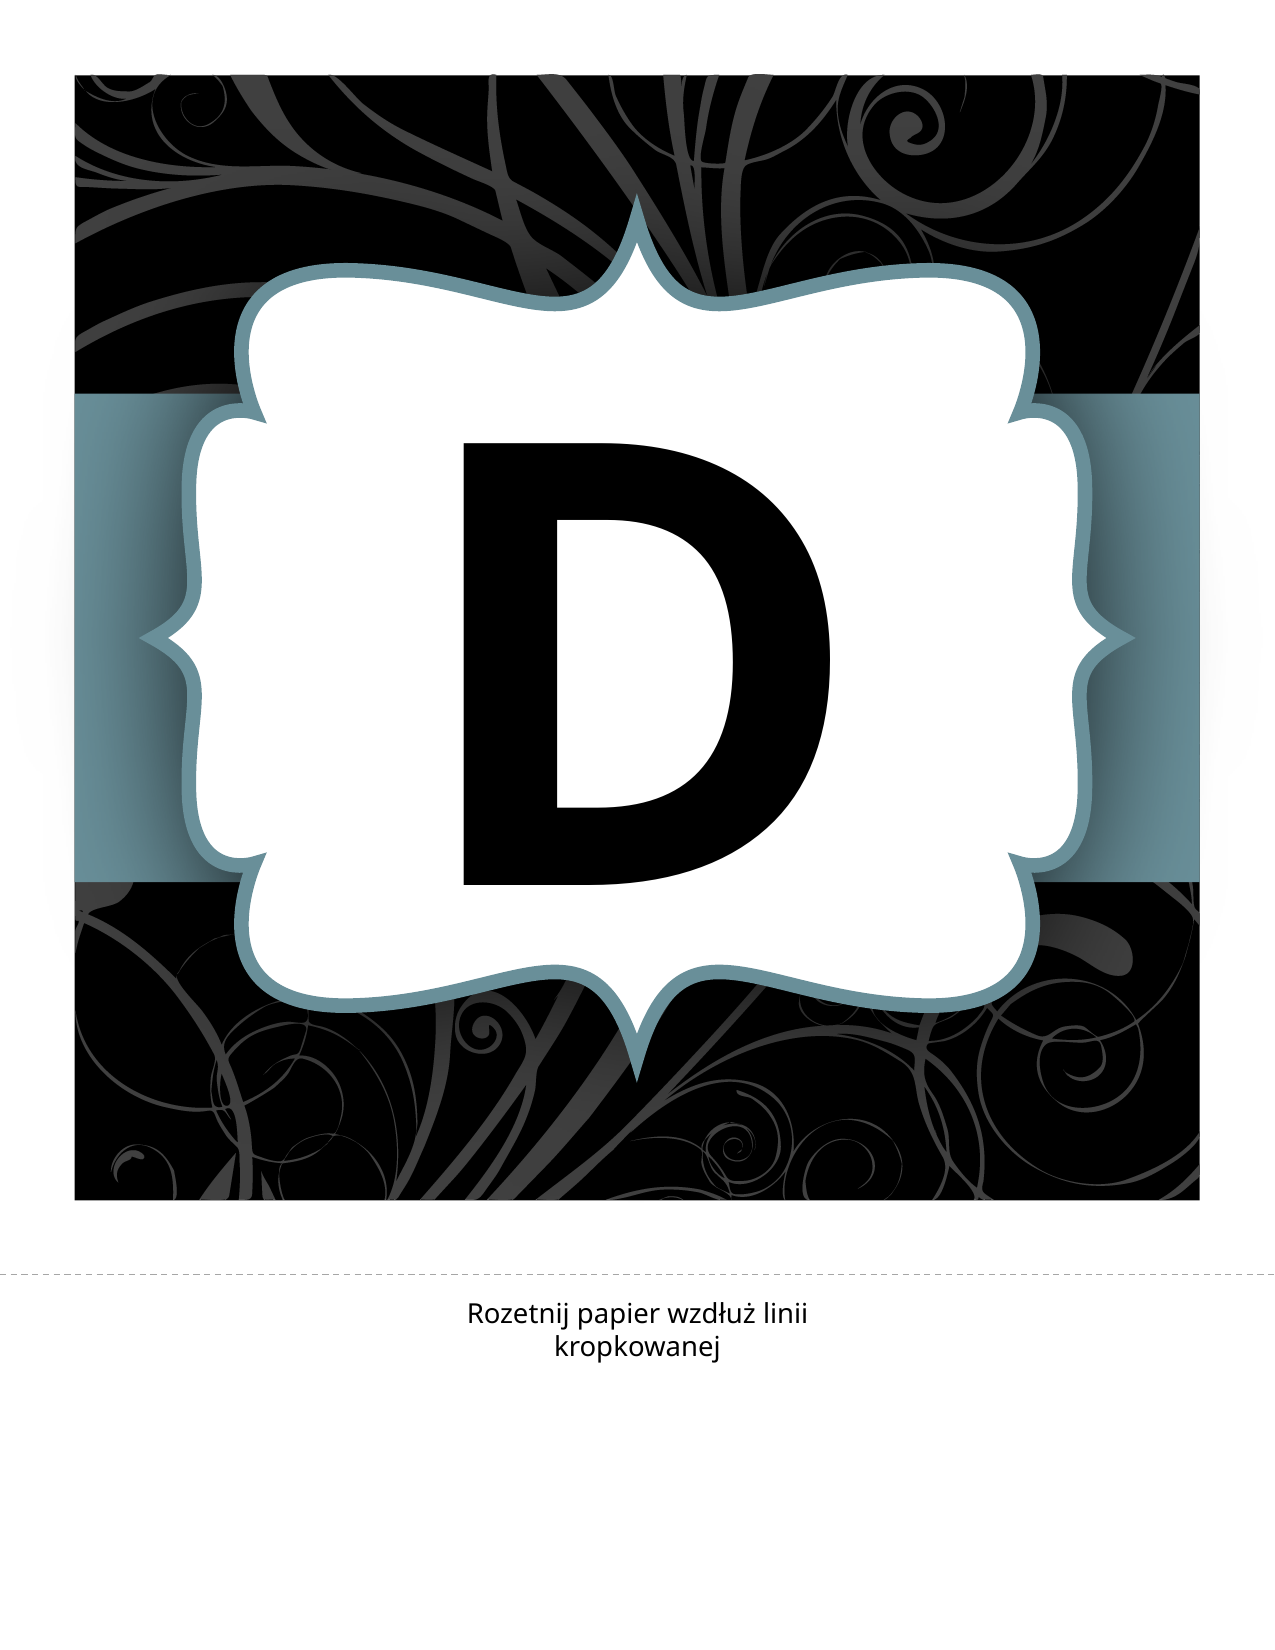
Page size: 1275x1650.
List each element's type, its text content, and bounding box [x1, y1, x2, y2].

picture [75, 74, 1200, 393]
picture [75, 883, 1200, 1200]
title d [159, 181, 1116, 1095]
